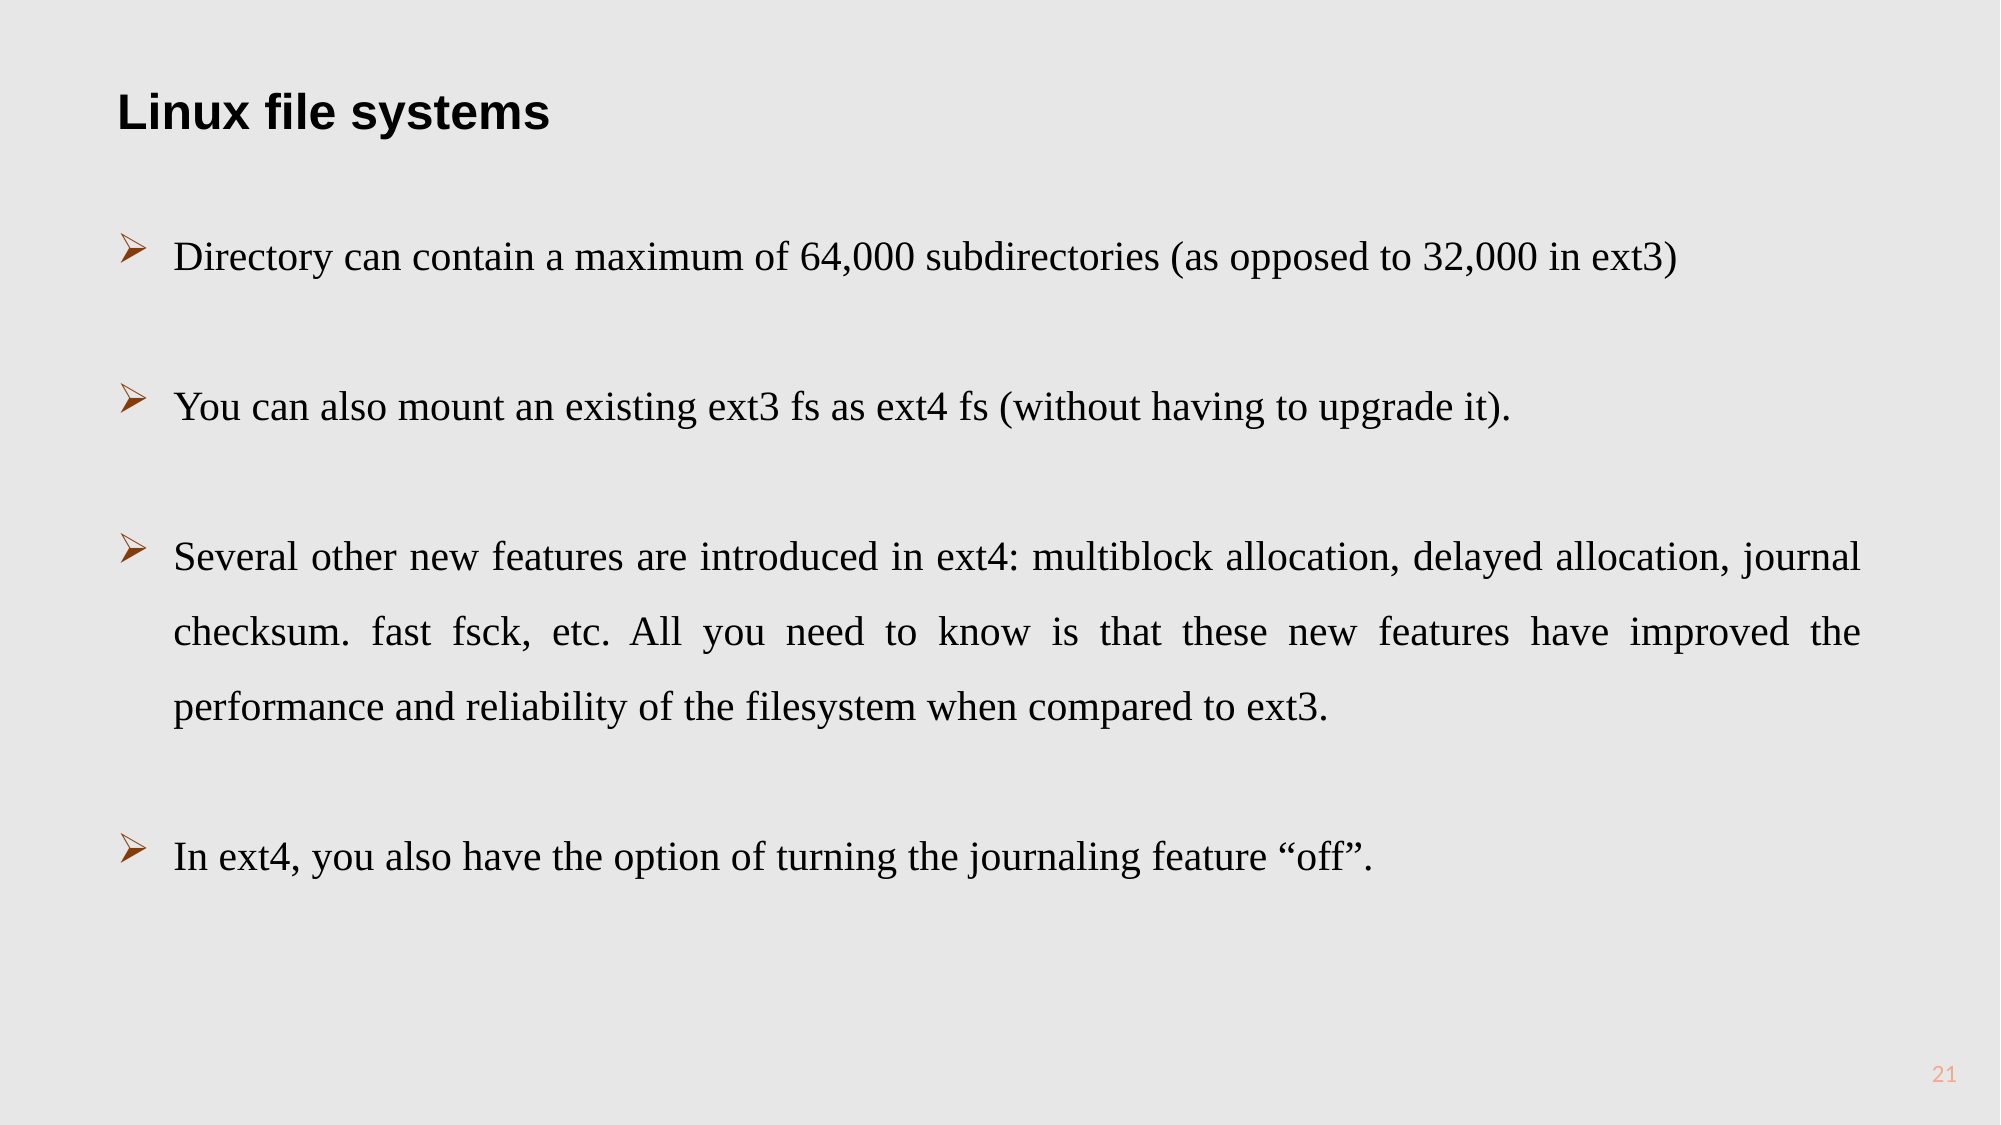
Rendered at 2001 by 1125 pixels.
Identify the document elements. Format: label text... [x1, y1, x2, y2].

slide_number 21 [1901, 1042, 1973, 1103]
text_box Directory can contain a maximum of 64,000 subdirectories (as opposed to 32,000 in ext3) You can also mount an existing ext3 fs as ext4 fs (without having to upgrade it). Several other new features are introduced in ext4: multiblock allocation, delayed allocation, journal checksum. fast fsck, etc. All you need to know is that these new features have improved the performance and reliability of the filesystem when compared to ext3. In ext4, you also have the option of turning the journaling feature “off”. [102, 196, 1878, 887]
text_box Linux file systems [102, 72, 979, 148]
